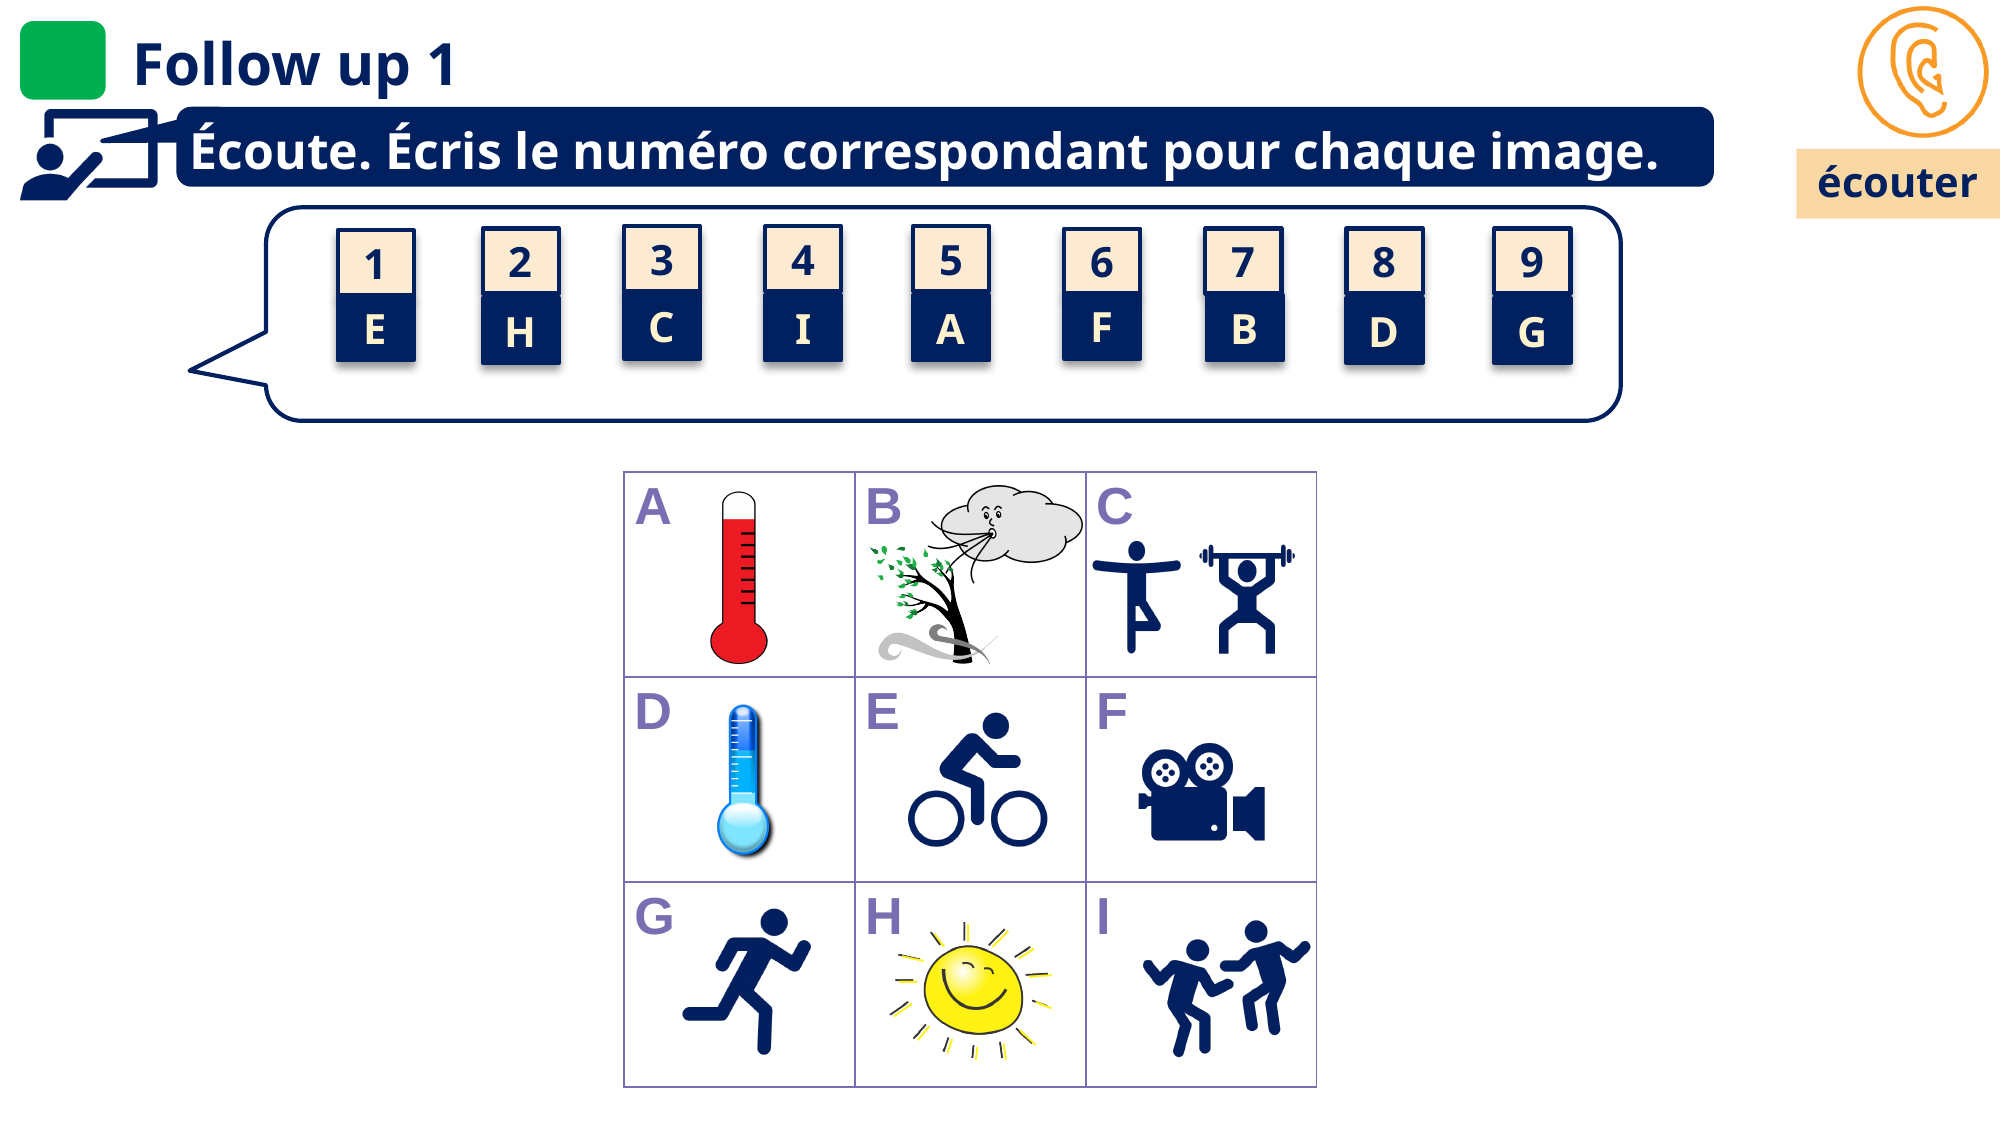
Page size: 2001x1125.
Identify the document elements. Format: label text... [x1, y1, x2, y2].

text_box [20, 21, 106, 78]
picture [1126, 716, 1277, 867]
picture [1846, 0, 2000, 154]
text_box E [337, 295, 414, 361]
table_header A [625, 473, 854, 676]
text_box A [913, 295, 990, 361]
table_cell F [1087, 678, 1316, 881]
text_box 6 [1064, 228, 1141, 293]
text_box [169, 120, 174, 143]
text_box Écoute. Écris le numéro correspondant pour chaque image. [174, 111, 1700, 187]
text_box écouter [1796, 148, 2000, 219]
table_cell H [856, 883, 1085, 1086]
text_box [180, 106, 1714, 187]
picture [1136, 899, 1317, 1078]
text_box 8 [1346, 228, 1423, 294]
table_cell D [625, 678, 854, 881]
picture [898, 699, 1057, 859]
text_box 7 [1205, 228, 1282, 294]
picture [665, 900, 828, 1063]
text_box D [1346, 297, 1423, 363]
text_box F [1064, 293, 1141, 359]
table_cell G [625, 883, 854, 1086]
text_box 9 [1494, 228, 1571, 294]
text_box C [624, 293, 701, 359]
text_box B [1206, 295, 1283, 361]
table_cell E [856, 678, 1085, 881]
picture [889, 921, 1052, 1060]
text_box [1086, 532, 1304, 666]
text_box G [1494, 297, 1571, 363]
text_box I [765, 295, 842, 361]
picture [710, 702, 783, 862]
table_cell I [1087, 883, 1316, 1086]
text_box [187, 205, 1623, 423]
picture [12, 79, 164, 230]
table_header C [1087, 473, 1316, 676]
picture [710, 491, 770, 665]
text_box H [482, 297, 559, 363]
table_header B [856, 473, 1085, 676]
title Follow up 1 [117, 15, 529, 109]
picture [867, 485, 1084, 674]
